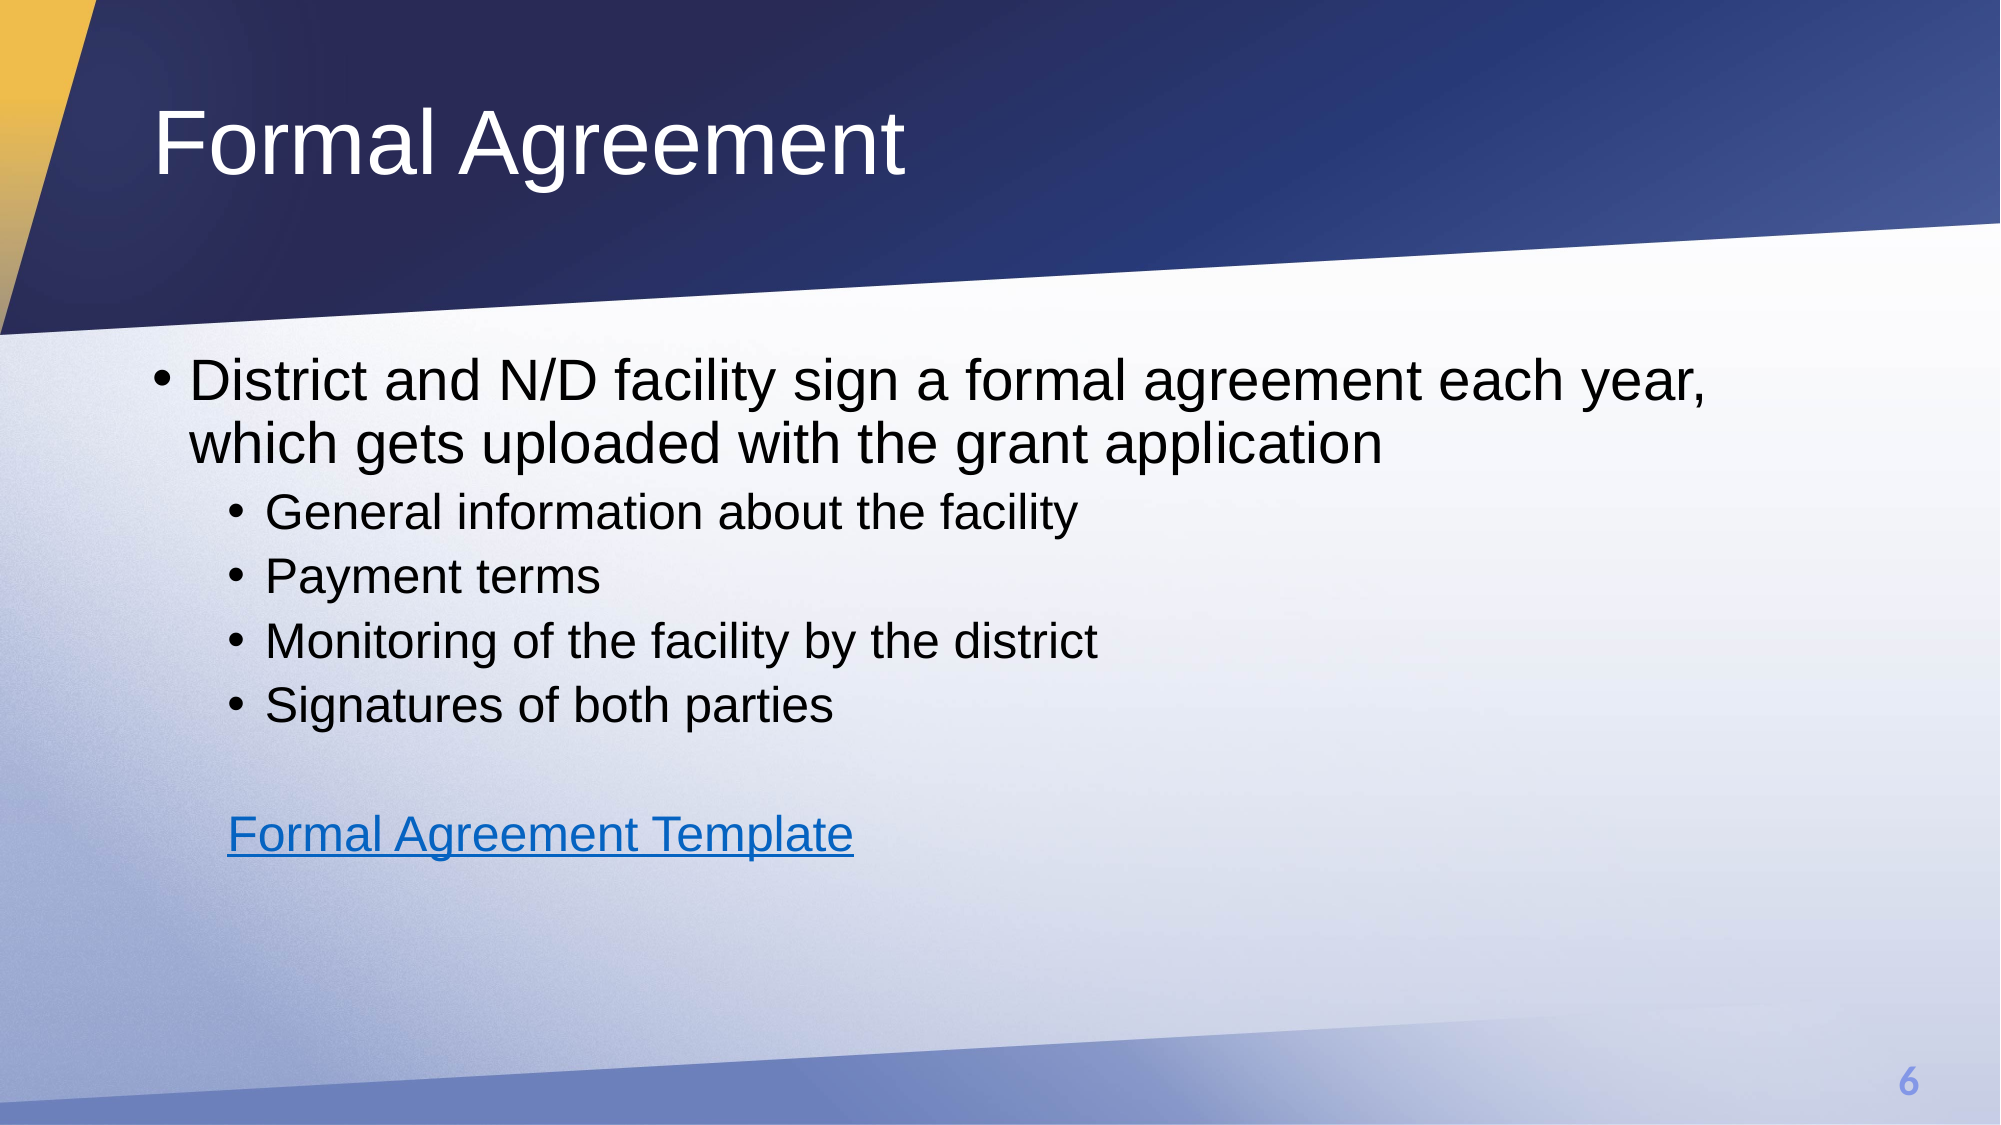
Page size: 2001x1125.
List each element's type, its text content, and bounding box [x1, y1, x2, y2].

picture [0, 0, 2000, 1125]
list District and N/D facility sign a formal agreement each year, which gets uploaded with the grant application General information about the facility Payment terms Monitoring of the facility by the district Signatures of both parties Formal Agreement Template [137, 342, 1863, 1008]
title Formal Agreement [137, 59, 1863, 231]
